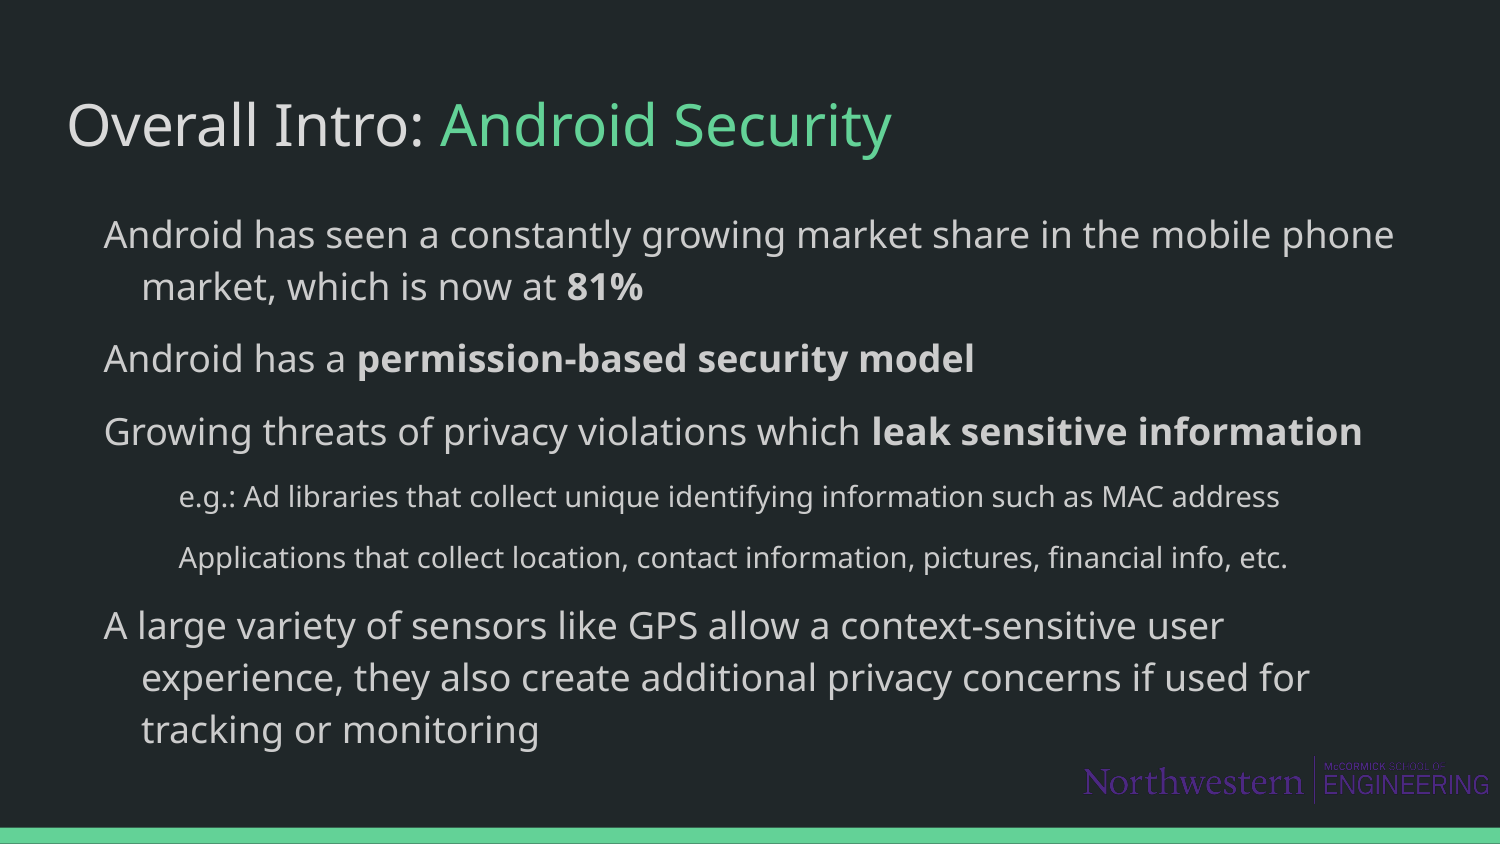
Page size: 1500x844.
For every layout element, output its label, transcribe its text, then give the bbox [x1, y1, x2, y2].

title Overall Intro: Android Security [51, 72, 1449, 167]
picture [1083, 755, 1489, 804]
list Android has seen a constantly growing market share in the mobile phone market, which is now at 81% Android has a permission-based security model Growing threats of privacy violations which leak sensitive information e.g.: Ad libraries that collect unique identifying information such as MAC address Applications that collect location, contact information, pictures, financial info, etc. A large variety of sensors like GPS allow a context-sensitive user experience, they also create additional privacy concerns if used for tracking or monitoring [51, 189, 1449, 750]
